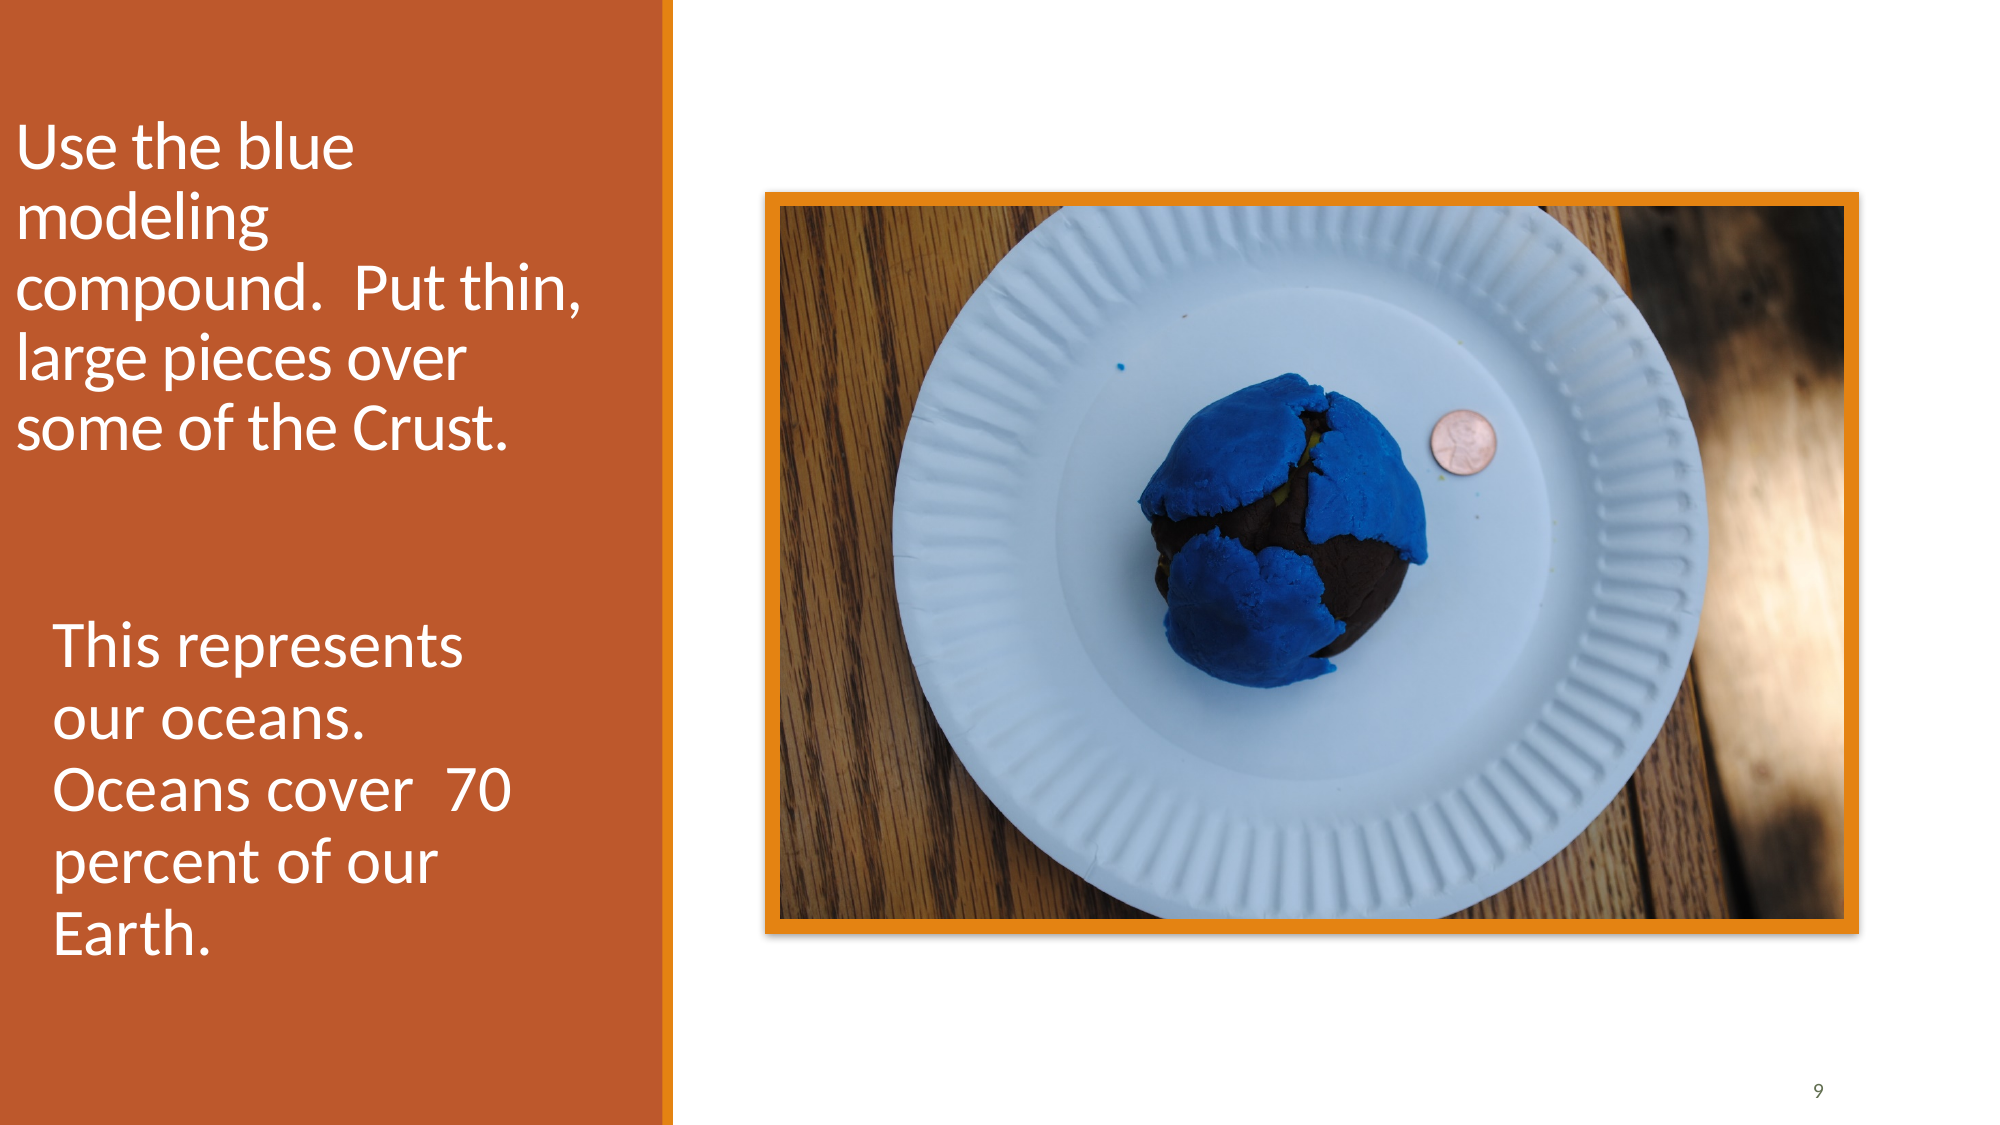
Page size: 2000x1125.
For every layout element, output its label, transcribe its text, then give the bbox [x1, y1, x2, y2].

list This represents our oceans. Oceans cover 70 percent of our Earth. [37, 473, 563, 1028]
title Use the blue modeling compound. Put thin, large pieces over some of the Crust. [0, 97, 600, 473]
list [779, 205, 1846, 920]
slide_number 9 [1623, 1059, 1839, 1120]
